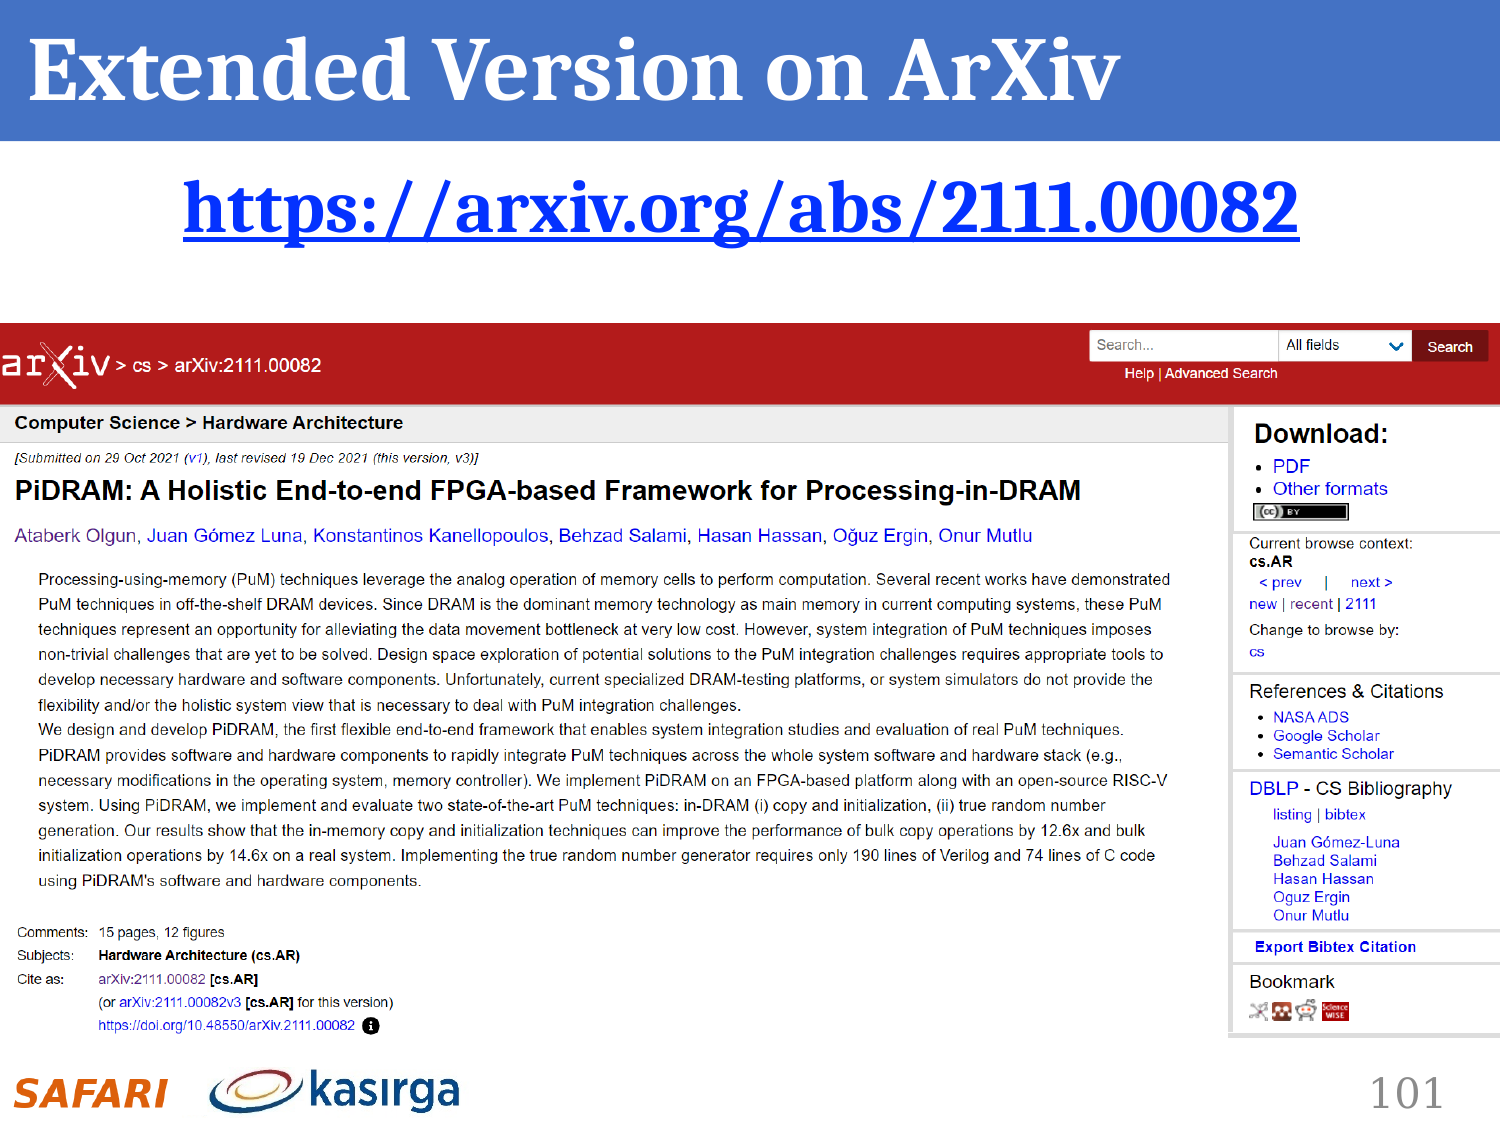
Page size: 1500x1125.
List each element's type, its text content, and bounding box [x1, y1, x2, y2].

picture [182, 1057, 490, 1121]
list https://arxiv.org/abs/2111.00082 [12, 159, 1487, 252]
picture [0, 323, 1500, 1045]
title Extended Version on ArXiv [12, 1, 1487, 127]
picture [12, 1070, 173, 1117]
